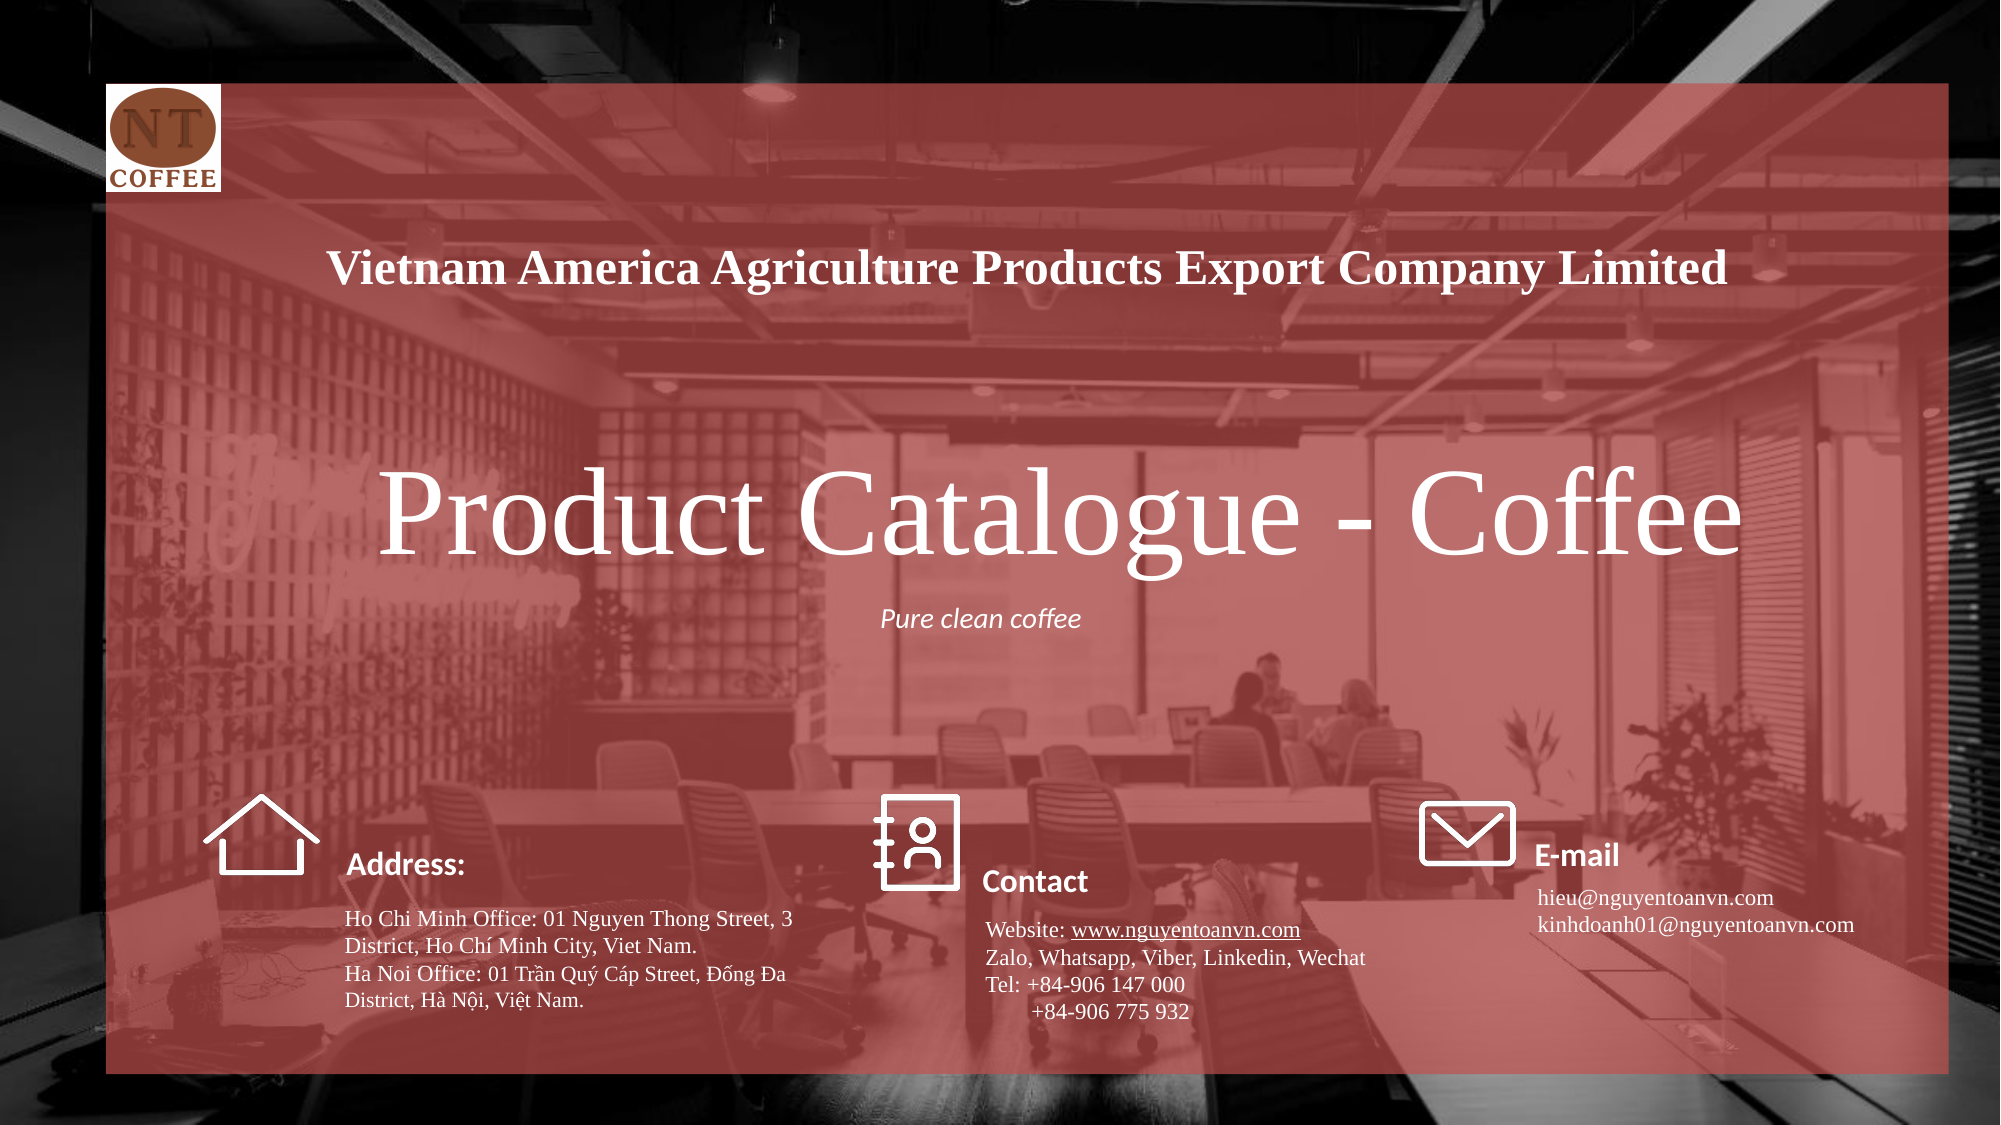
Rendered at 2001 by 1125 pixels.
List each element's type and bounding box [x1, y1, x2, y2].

text_box [868, 794, 1458, 1062]
text_box [203, 787, 849, 1021]
text_box [1419, 785, 2000, 946]
picture [0, 0, 2000, 1125]
